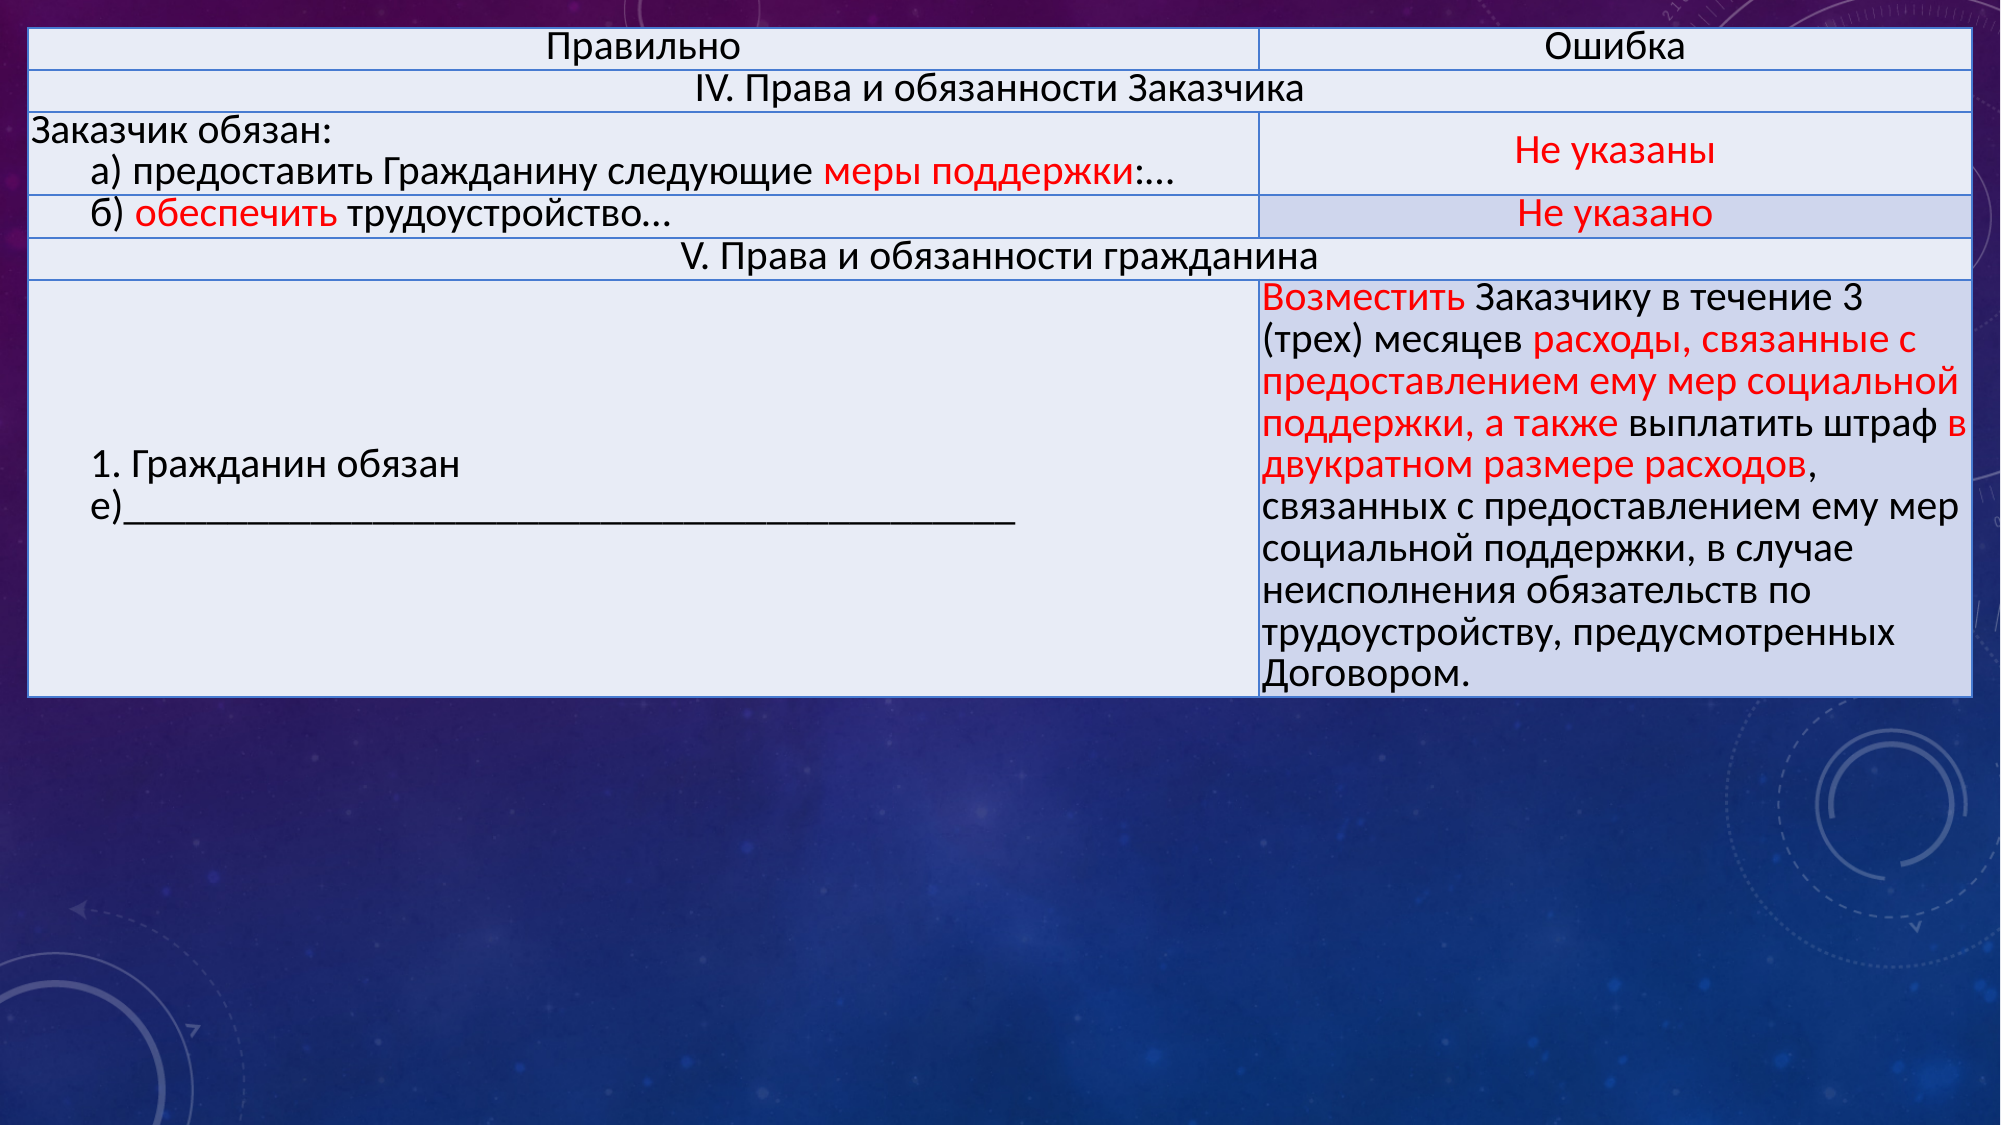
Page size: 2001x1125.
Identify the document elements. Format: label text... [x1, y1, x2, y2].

table_header Правильно [29, 29, 1258, 69]
table_cell Не указаны [1260, 113, 1971, 194]
picture [0, 0, 2001, 1125]
table_cell 1. Гражданин обязан е)___________________________________________ [29, 281, 1258, 696]
table_cell б) обеспечить трудоустройство… [29, 196, 1258, 237]
table_header Ошибка [1260, 29, 1971, 69]
table_cell Заказчик обязан: а) предоставить Гражданину следующие меры поддержки:… [29, 113, 1258, 194]
table_cell Не указано [1260, 196, 1971, 237]
table_cell IV. Права и обязанности Заказчика [29, 71, 1971, 111]
table_cell V. Права и обязанности гражданина [29, 239, 1971, 279]
table_cell Возместить Заказчику в течение 3 (трех) месяцев расходы, связанные с предоставлением ему мер социальной поддержки, а также выплатить штраф в двукратном размере расходов, связанных с предоставлением ему мер социальной поддержки, в случае неисполнения обязательств по трудоустройству, предусмотренных Договором. [1260, 281, 1971, 696]
